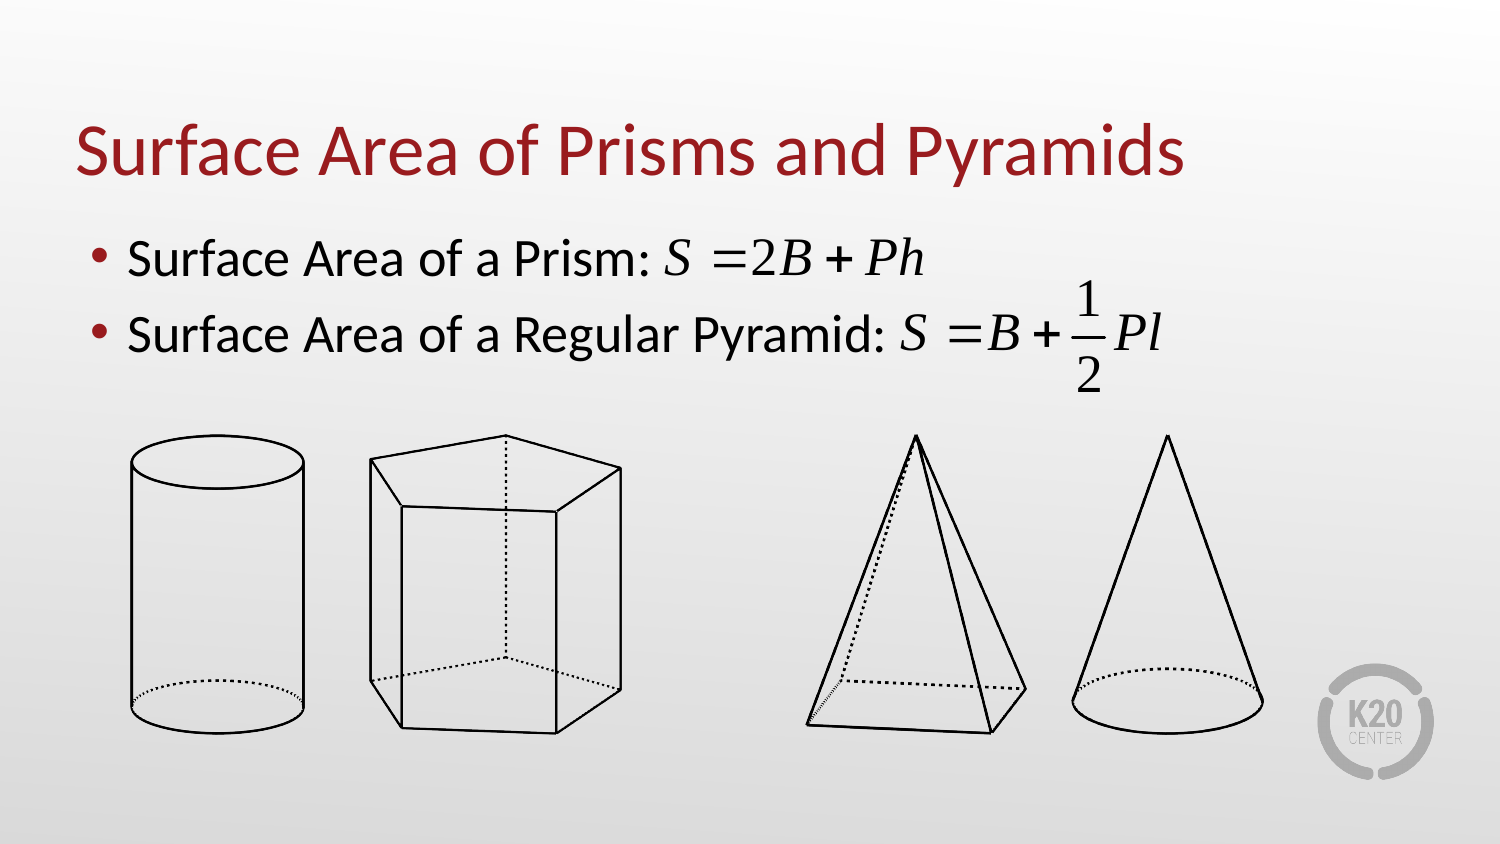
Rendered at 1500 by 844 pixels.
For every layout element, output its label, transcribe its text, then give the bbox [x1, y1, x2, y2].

text_box [361, 435, 628, 747]
text_box [653, 232, 1174, 411]
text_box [888, 270, 895, 282]
picture [129, 434, 305, 735]
picture [368, 434, 622, 735]
title Surface Area of Prisms and Pyramids [75, 50, 1425, 191]
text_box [895, 269, 1170, 399]
text_box [1064, 435, 1271, 747]
text_box [122, 435, 311, 747]
picture [805, 434, 1027, 735]
picture [1071, 434, 1264, 735]
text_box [660, 231, 930, 282]
text_box [798, 435, 1032, 747]
list Surface Area of a Prism: Surface Area of a Regular Pyramid: [75, 214, 1425, 779]
